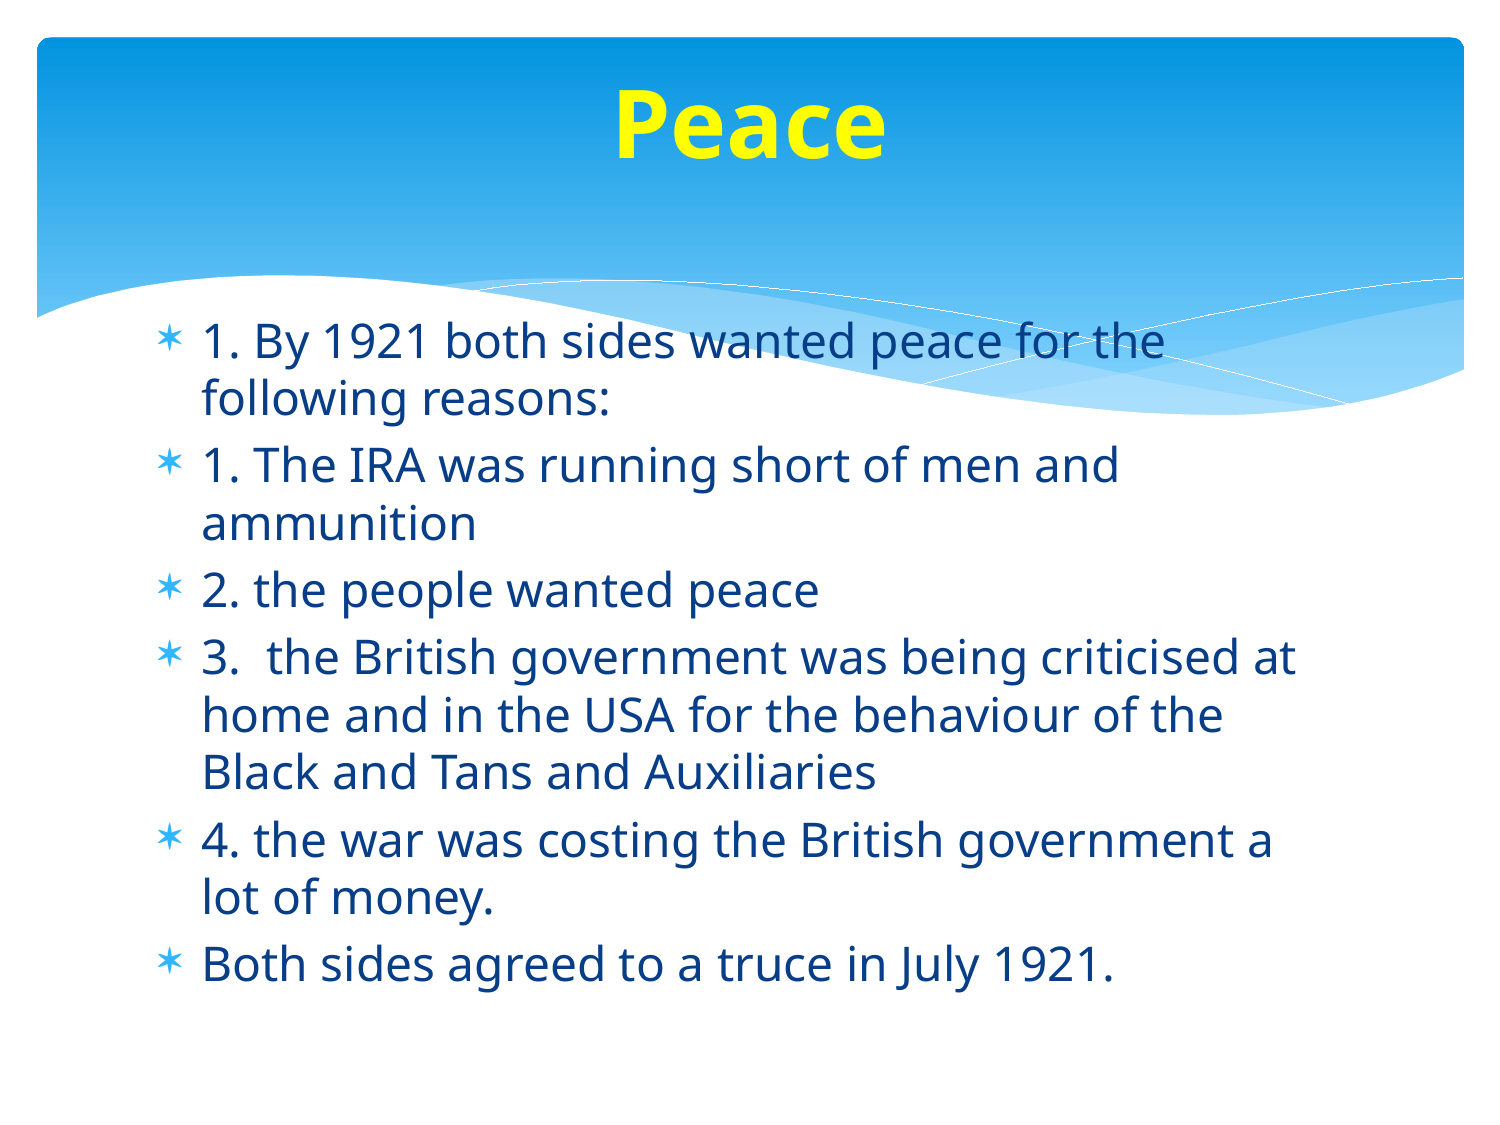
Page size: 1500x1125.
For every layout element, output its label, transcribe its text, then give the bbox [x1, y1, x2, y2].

title Peace [75, 55, 1425, 261]
list 1. By 1921 both sides wanted peace for the following reasons: 1. The IRA was running short of men and ammunition 2. the people wanted peace 3. the British government was being criticised at home and in the USA for the behaviour of the Black and Tans and Auxiliaries 4. the war was costing the British government a lot of money. Both sides agreed to a truce in July 1921. [143, 302, 1359, 1005]
